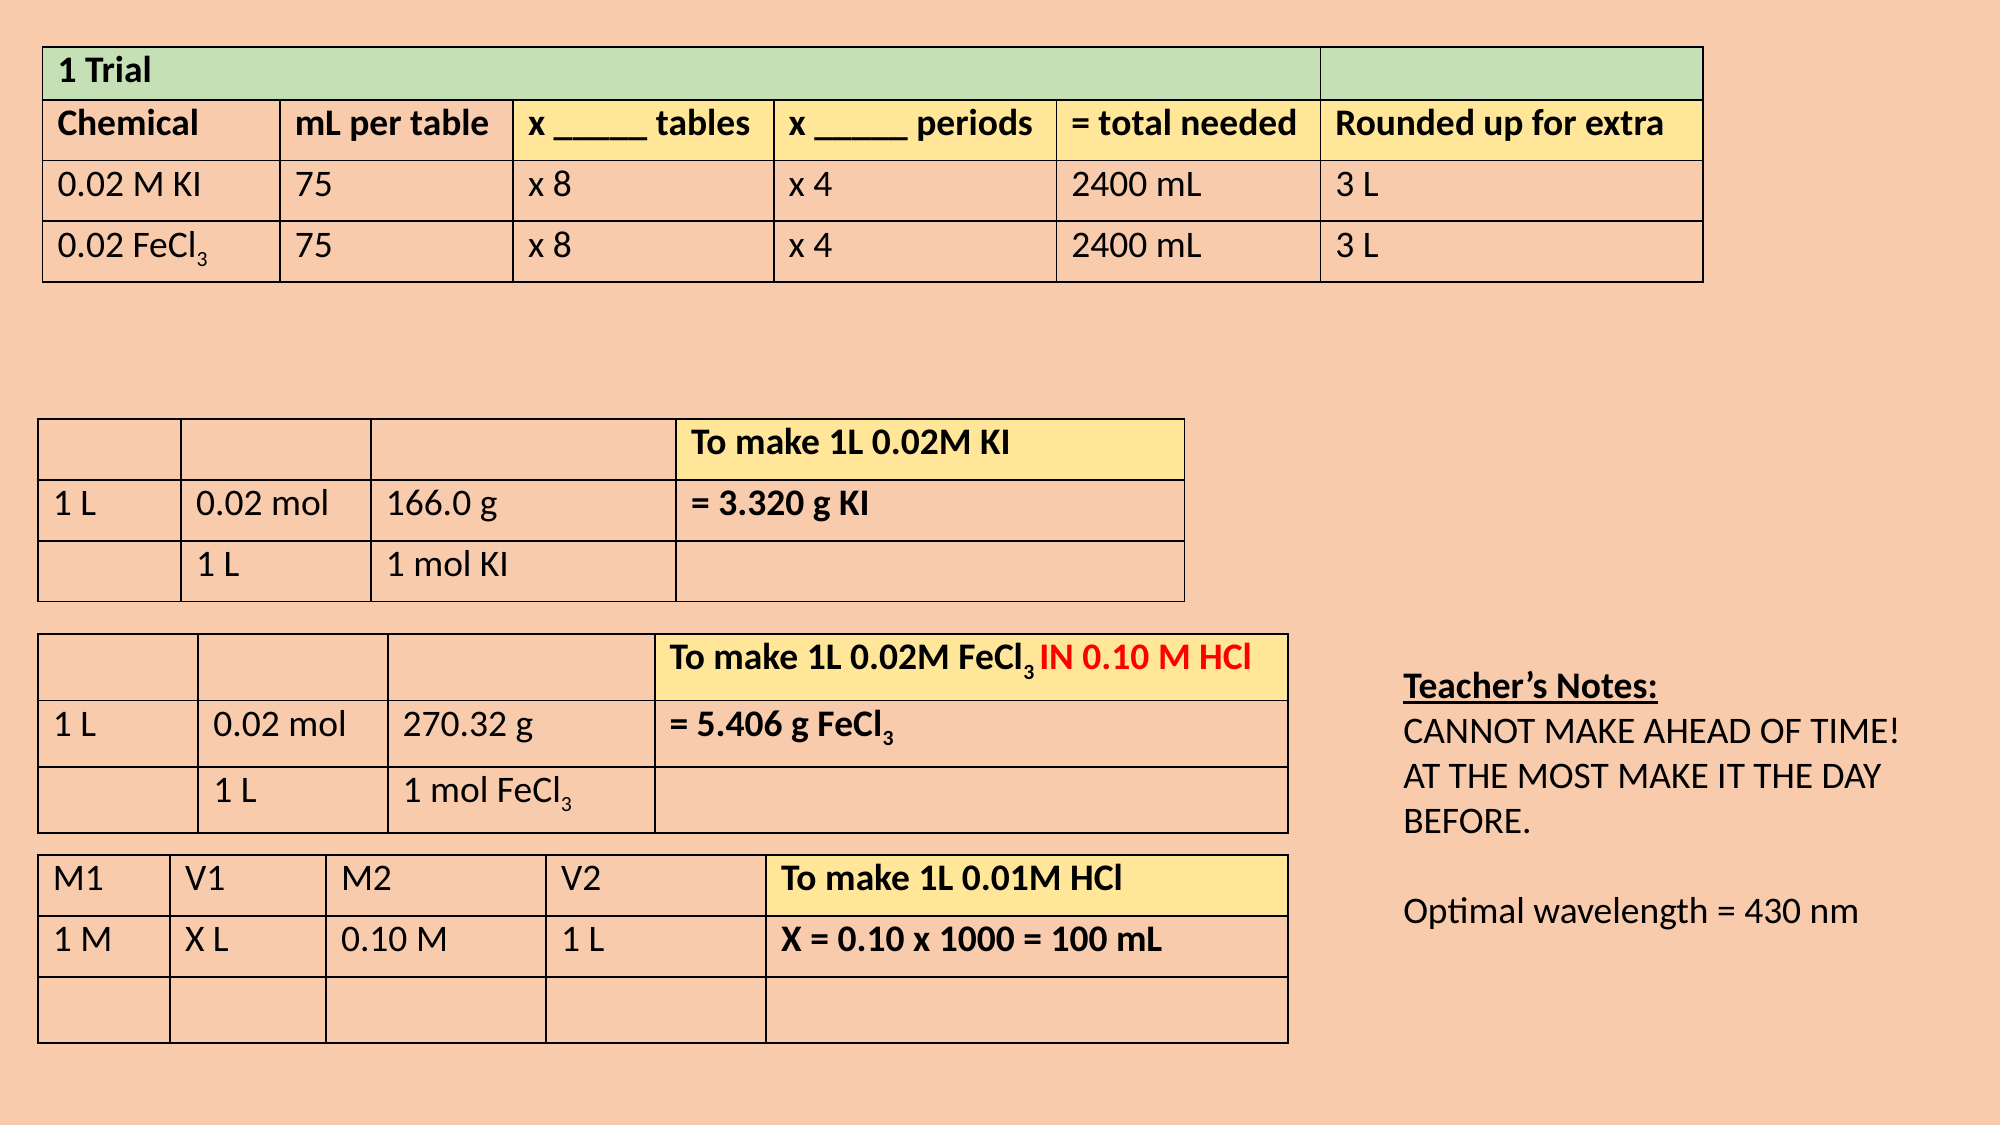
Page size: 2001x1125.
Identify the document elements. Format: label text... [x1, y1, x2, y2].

table_cell [327, 978, 545, 1042]
table_cell X L [171, 917, 325, 976]
table_cell [39, 978, 169, 1042]
table_cell 0.02 M KI [43, 161, 279, 220]
text_box Teacher’s Notes: CANNOT MAKE AHEAD OF TIME! AT THE MOST MAKE IT THE DAY BEFORE. Optimal wavelength = 430 nm [1388, 653, 1963, 984]
table_cell 1 L [39, 701, 197, 766]
table_cell 1 M [39, 917, 169, 976]
table_header To make 1L 0.01M HCl [767, 856, 1287, 915]
table_header To make 1L 0.02M KI [677, 420, 1184, 479]
table_cell x 8 [514, 222, 773, 281]
table_cell = 3.320 g KI [677, 481, 1184, 540]
table_cell [171, 978, 325, 1042]
table_header [1321, 48, 1702, 99]
table_cell 166.0 g [372, 481, 675, 540]
table_header To make 1L 0.02M FeCl3 IN 0.10 M HCl [656, 635, 1287, 700]
table_cell 1 mol KI [372, 542, 675, 601]
table_cell 270.32 g [389, 701, 654, 766]
table_cell 0.02 mol [182, 481, 370, 540]
table_header 1 Trial [43, 48, 1320, 99]
table_cell x 4 [775, 222, 1056, 281]
table_header [182, 420, 370, 479]
table_cell 0.02 mol [199, 701, 387, 766]
table_cell Rounded up for extra [1321, 101, 1702, 160]
table_cell 3 L [1321, 161, 1702, 220]
table_cell x _____ periods [775, 101, 1056, 160]
table_cell 1 L [547, 917, 765, 976]
table_cell [39, 768, 197, 832]
table_header V1 [171, 856, 325, 915]
table_cell 0.10 M [327, 917, 545, 976]
table_cell [547, 978, 765, 1042]
table_header [372, 420, 675, 479]
table_cell 75 [281, 222, 512, 281]
table_cell x _____ tables [514, 101, 773, 160]
table_cell 1 L [199, 768, 387, 832]
table_cell x 4 [775, 161, 1056, 220]
table_header [39, 420, 180, 479]
table_cell [656, 768, 1287, 832]
table_cell x 8 [514, 161, 773, 220]
table_cell 0.02 FeCl3 [43, 222, 279, 281]
table_cell 2400 mL [1057, 222, 1320, 281]
table_cell X = 0.10 x 1000 = 100 mL [767, 917, 1287, 976]
table_cell [39, 542, 180, 601]
table_cell [677, 542, 1184, 601]
table_cell 1 L [182, 542, 370, 601]
table_cell Chemical [43, 101, 279, 160]
table_cell mL per table [281, 101, 512, 160]
table_cell 2400 mL [1057, 161, 1320, 220]
table_cell = 5.406 g FeCl3 [656, 701, 1287, 766]
table_header [389, 635, 654, 700]
table_cell 75 [281, 161, 512, 220]
table_header [199, 635, 387, 700]
table_cell 3 L [1321, 222, 1702, 281]
table_cell = total needed [1057, 101, 1320, 160]
table_cell 1 mol FeCl3 [389, 768, 654, 832]
table_header M2 [327, 856, 545, 915]
table_header [39, 635, 197, 700]
table_cell [767, 978, 1287, 1042]
table_cell 1 L [39, 481, 180, 540]
table_header V2 [547, 856, 765, 915]
table_header M1 [39, 856, 169, 915]
